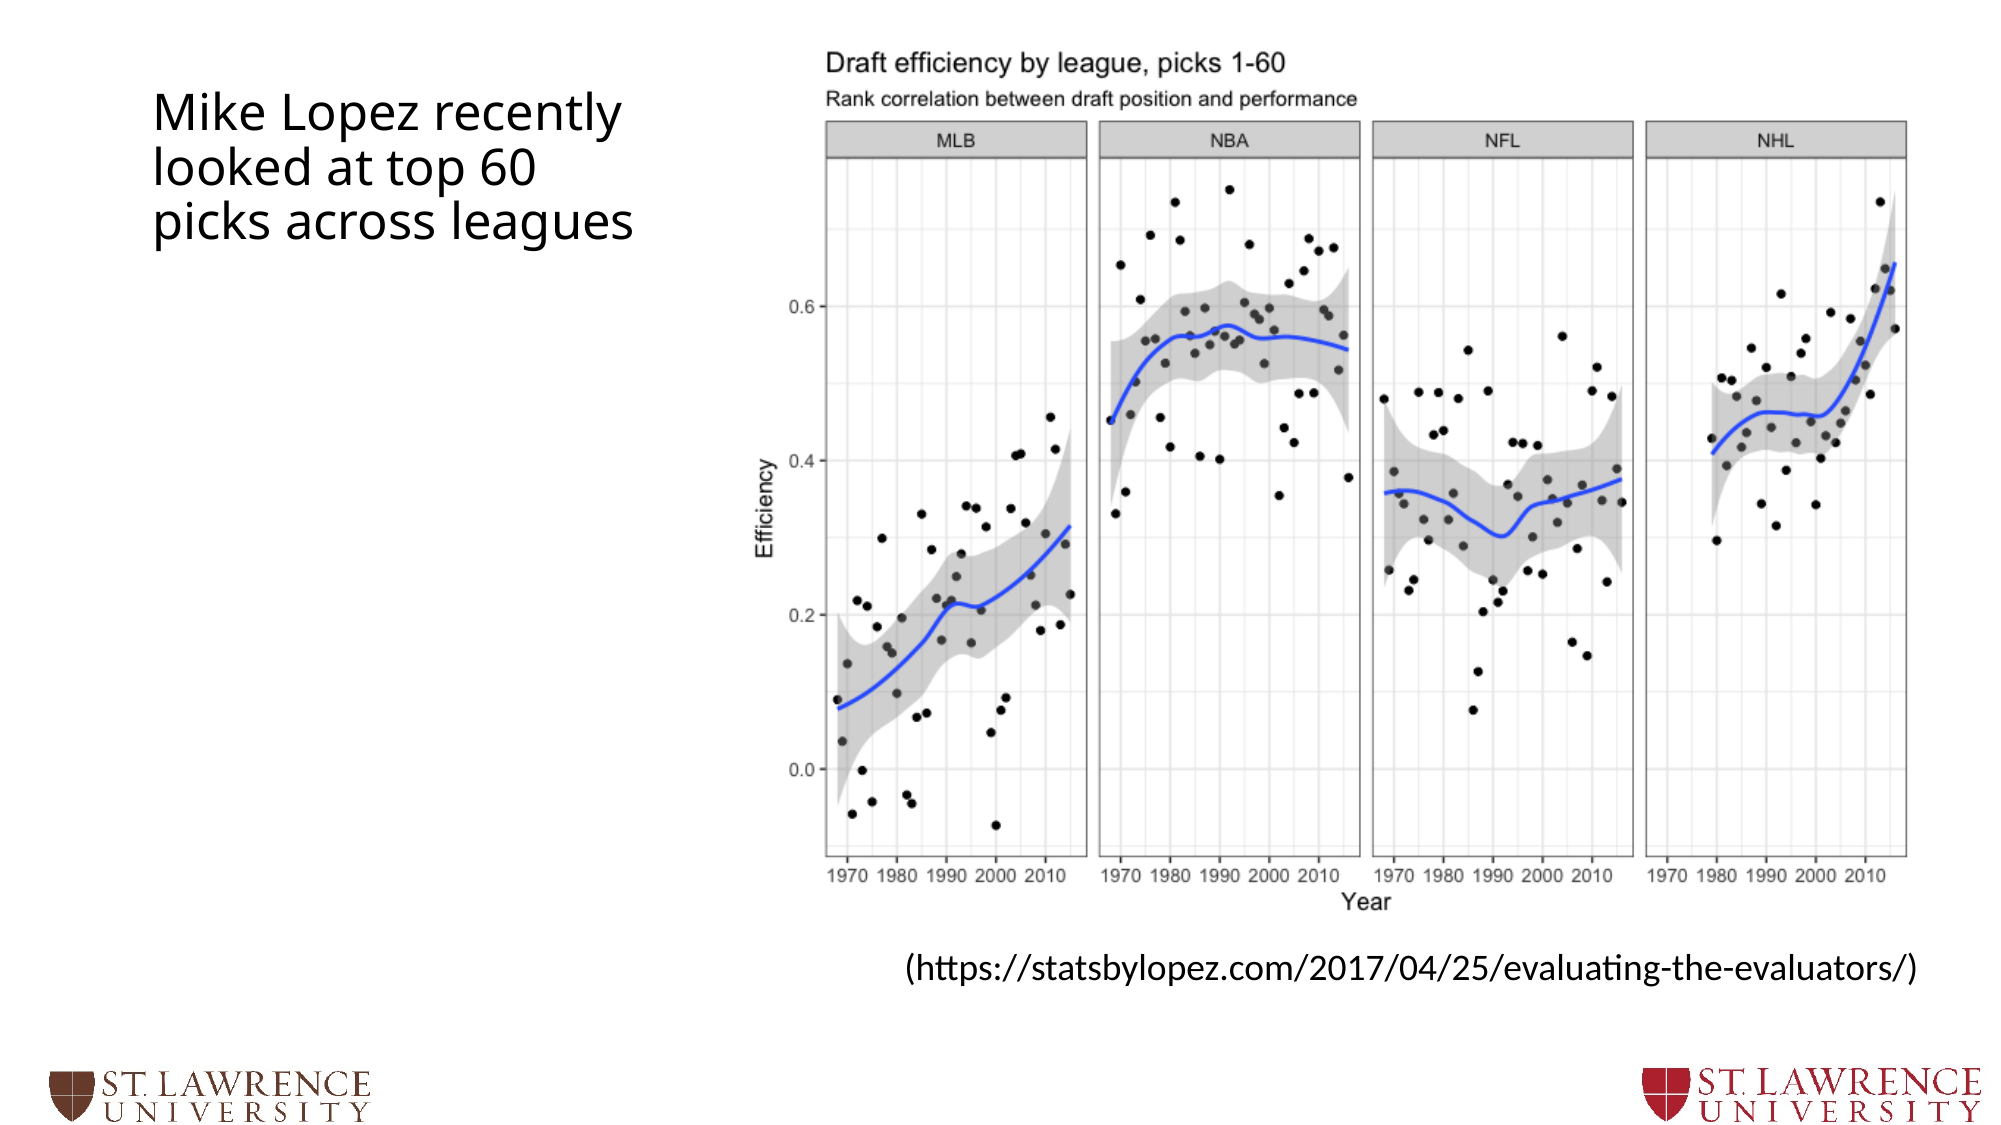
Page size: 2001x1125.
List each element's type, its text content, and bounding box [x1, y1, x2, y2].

text_box (https://statsbylopez.com/2017/04/25/evaluating-the-evaluators/) [889, 935, 1934, 996]
picture [16, 989, 383, 1122]
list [744, 40, 1919, 922]
picture [1607, 981, 1995, 1122]
title Mike Lopez recently looked at top 60 picks across leagues [137, 59, 662, 278]
